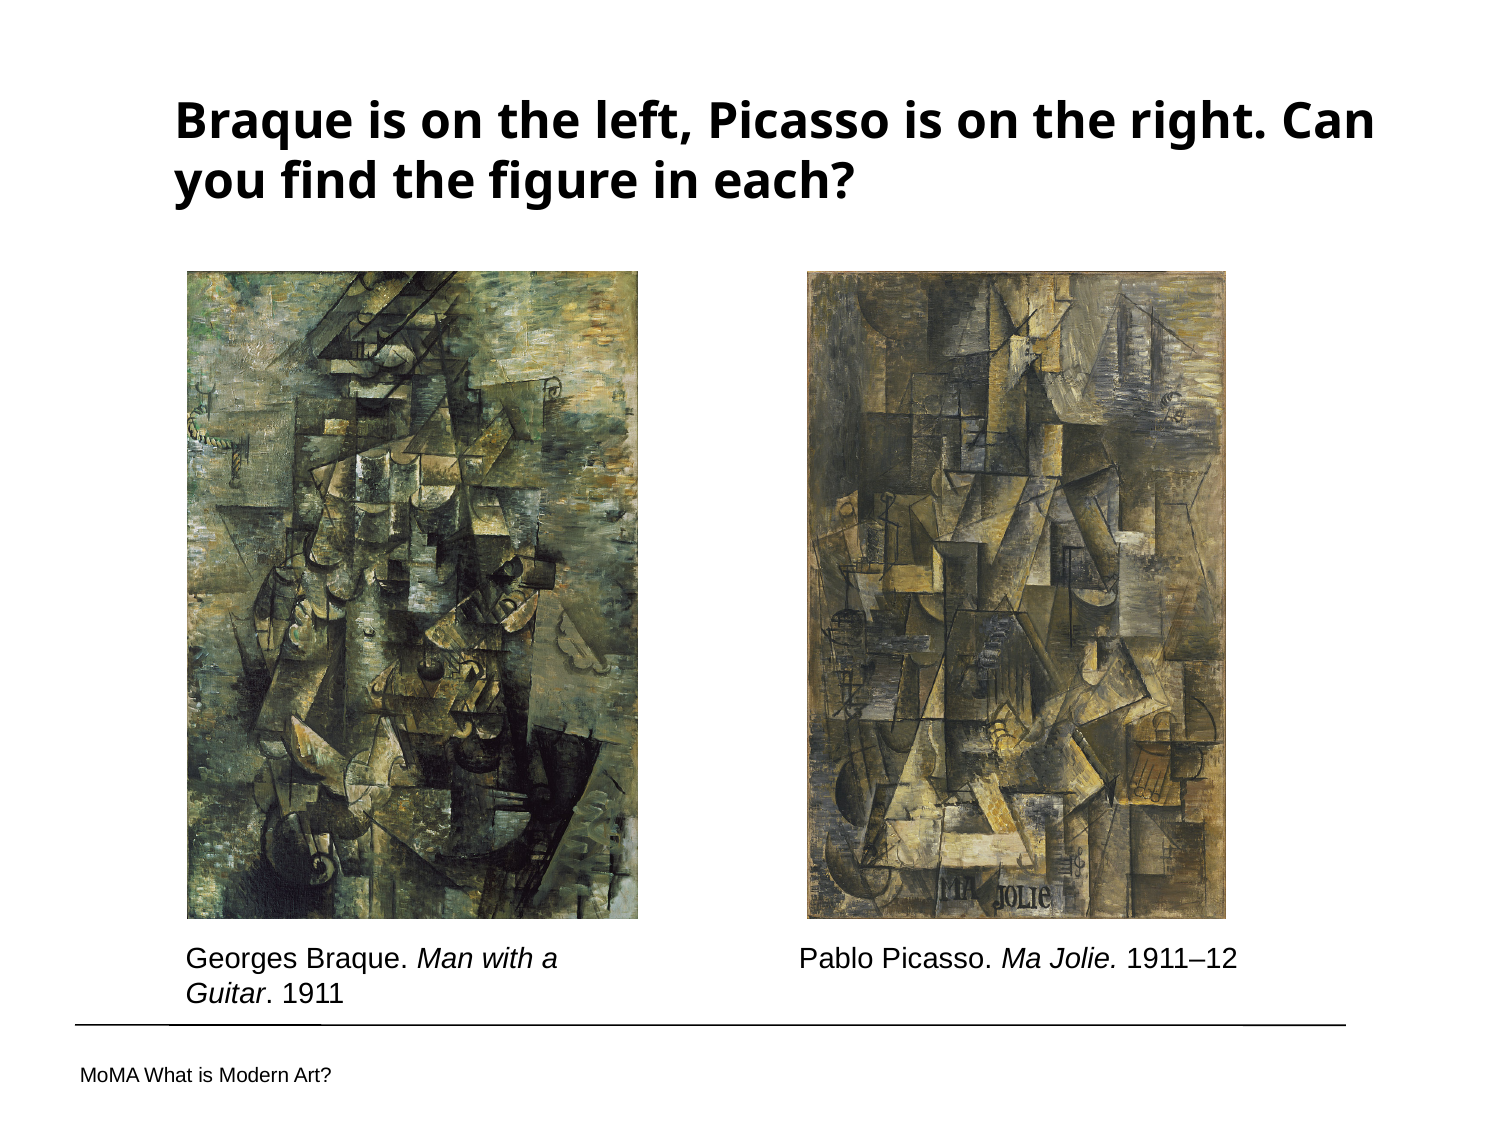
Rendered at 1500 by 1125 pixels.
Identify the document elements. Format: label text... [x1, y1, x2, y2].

picture [807, 271, 1227, 919]
text_box Pablo Picasso. Ma Jolie. 1911–12 [798, 938, 1325, 975]
picture [187, 271, 638, 919]
text_box MoMA What is Modern Art? [65, 1054, 575, 1098]
text_box Georges Braque. Man with a Guitar. 1911 [185, 938, 638, 1010]
text_box Braque is on the left, Picasso is on the right. Can you find the figure in each? [174, 87, 1425, 209]
